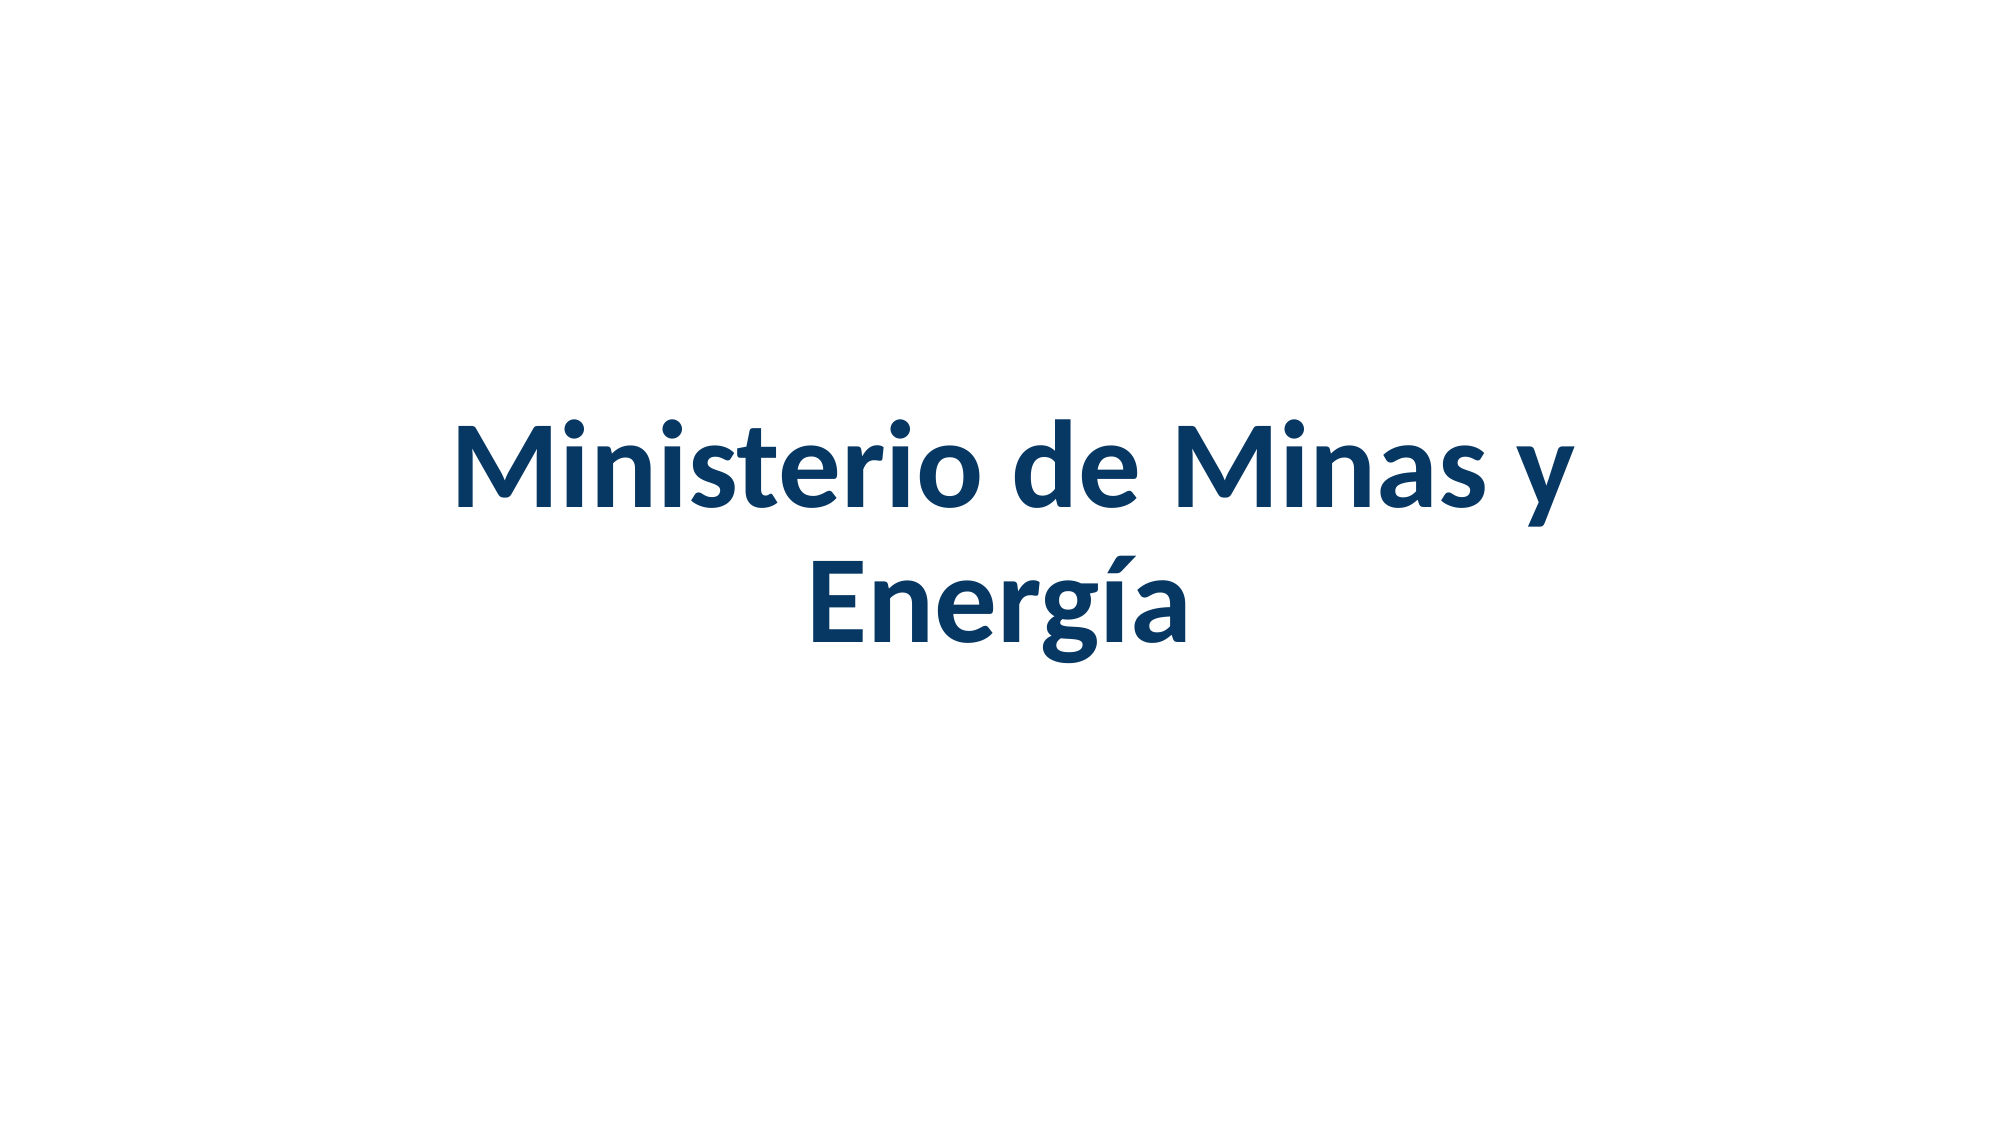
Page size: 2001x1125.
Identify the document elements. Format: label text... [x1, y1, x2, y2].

title Ministerio de Minas y Energía [322, 326, 1705, 743]
